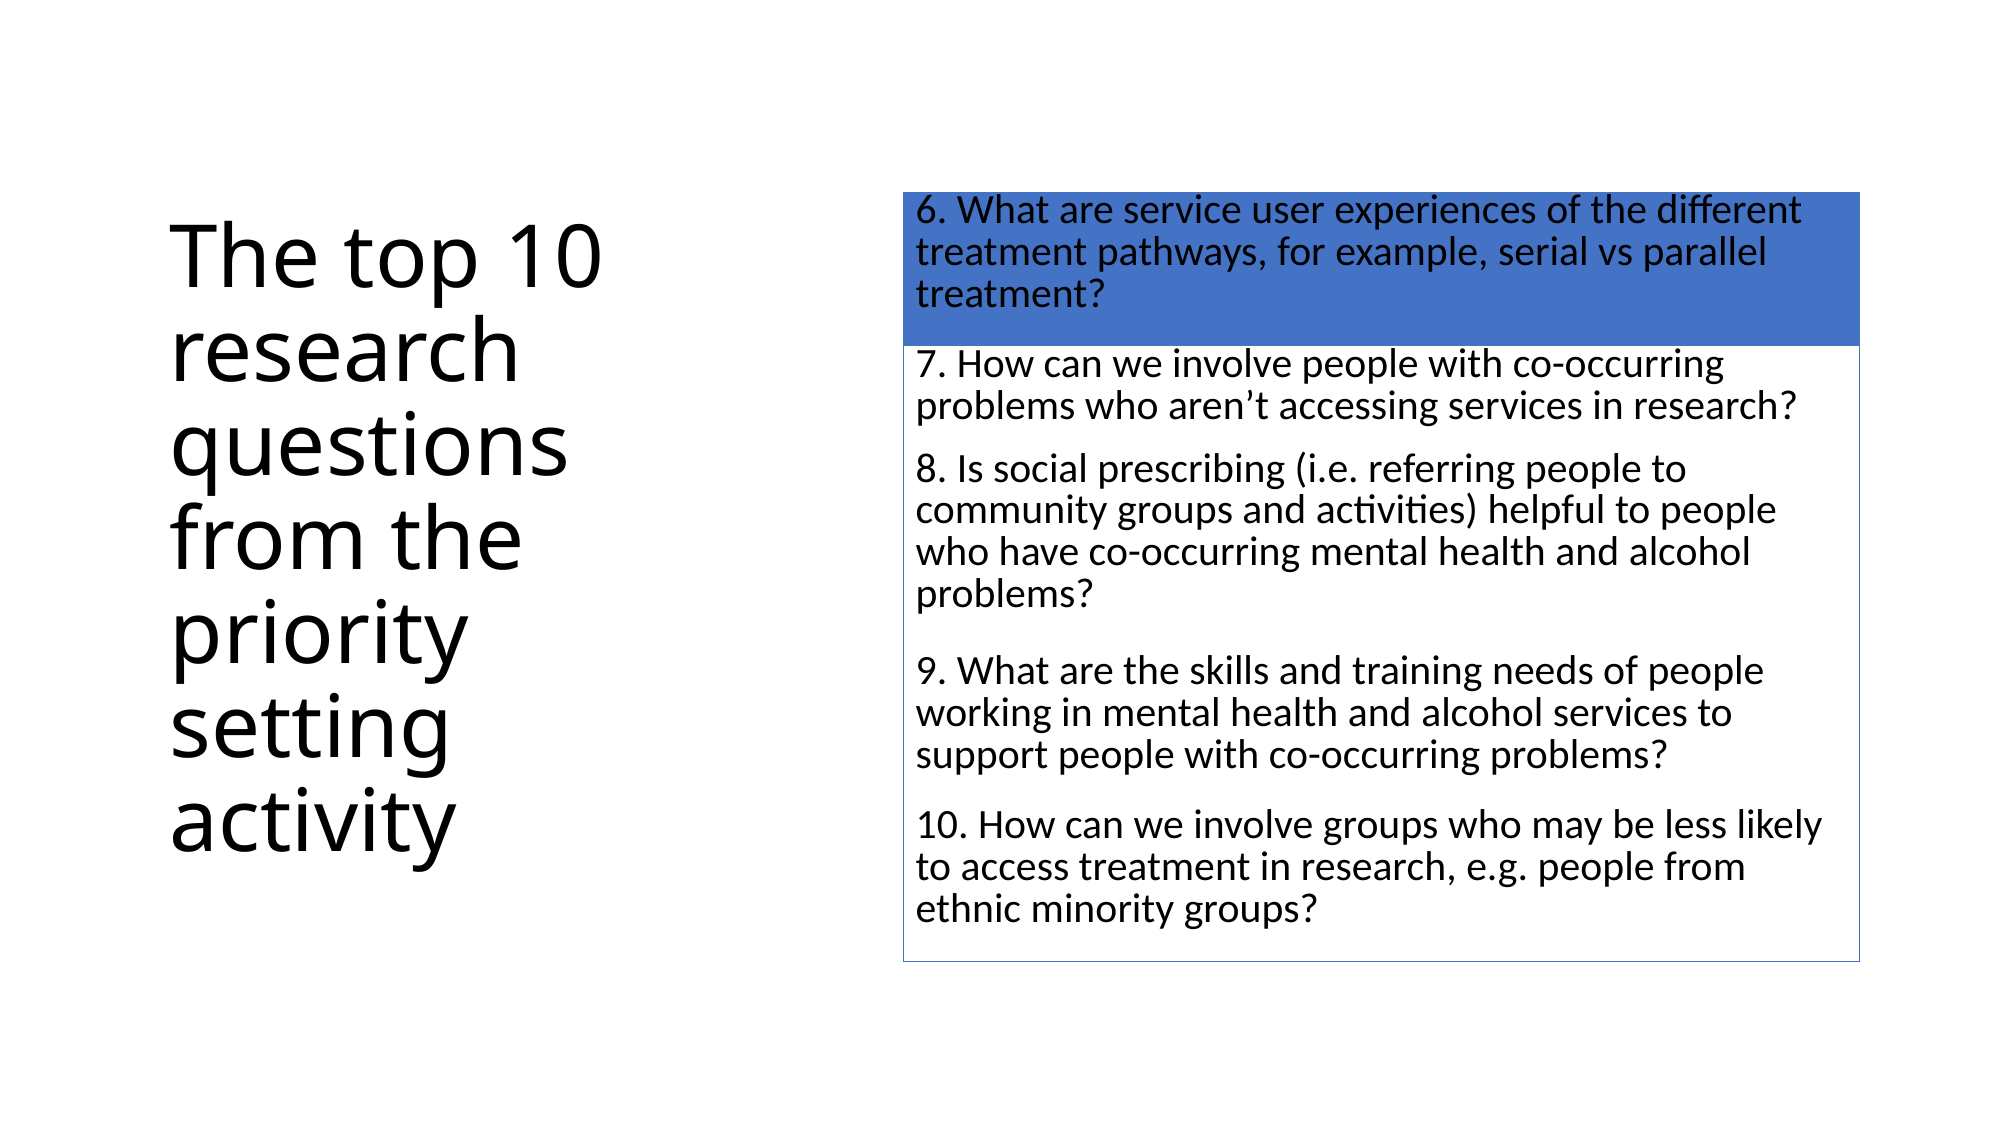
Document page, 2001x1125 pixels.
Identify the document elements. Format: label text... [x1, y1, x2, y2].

title The top 10 research questions from the priority setting activity [154, 204, 732, 880]
table_cell 9. What are the skills and training needs of people working in mental health and alcohol services to support people with co-occurring problems? [904, 654, 1859, 807]
table_cell 8. Is social prescribing (i.e. referring people to community groups and activities) helpful to people who have co-occurring mental health and alcohol problems? [904, 451, 1859, 654]
table_cell 10. How can we involve groups who may be less likely to access treatment in research, e.g. people from ethnic minority groups? [904, 807, 1859, 961]
table_header 6. What are service user experiences of the different treatment pathways, for example, serial vs parallel treatment? [904, 193, 1859, 346]
table_cell 7. How can we involve people with co-occurring problems who aren’t accessing services in research? [904, 346, 1859, 451]
